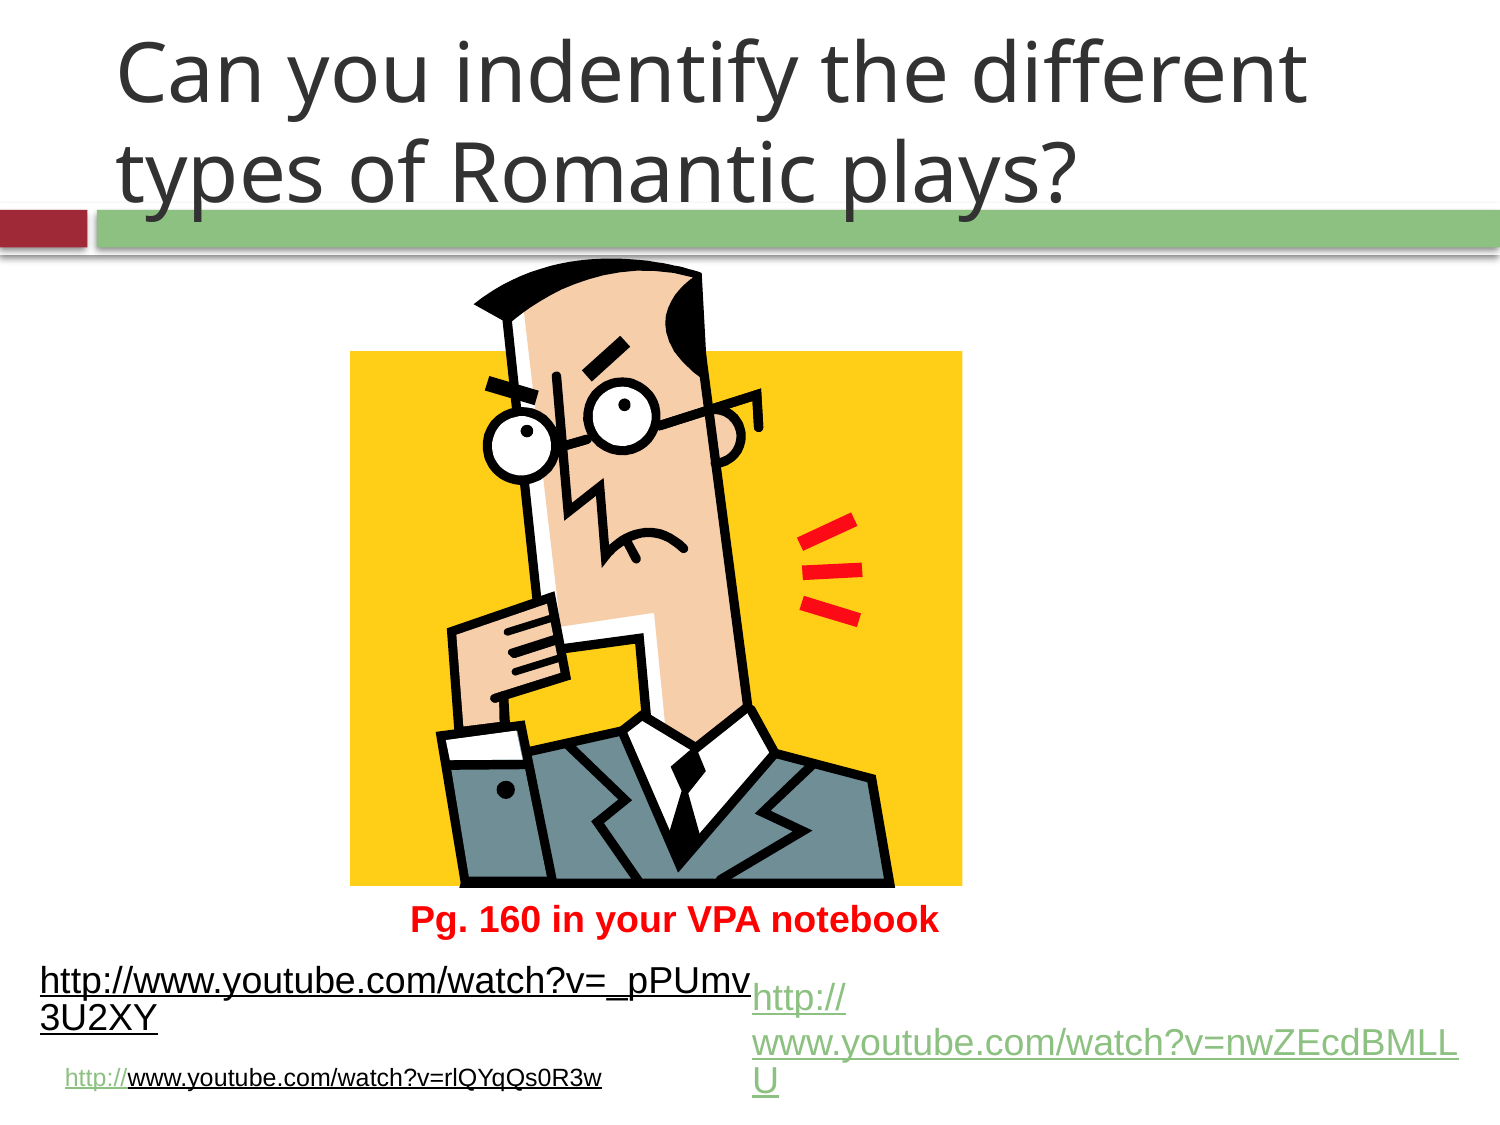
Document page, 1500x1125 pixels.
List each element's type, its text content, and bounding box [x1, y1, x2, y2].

title Can you indentify the different types of Romantic plays? [100, 37, 1439, 201]
text_box http://www.youtube.com/watch?v=_pPUmv3U2XY [24, 948, 775, 1054]
text_box http://www.youtube.com/watch?v=nwZEcdBMLLU [737, 966, 1488, 1116]
picture [349, 224, 963, 889]
text_box http://www.youtube.com/watch?v=rlQYqQs0R3w [50, 1053, 675, 1099]
text_box Pg. 160 in your VPA notebook [350, 887, 1000, 948]
